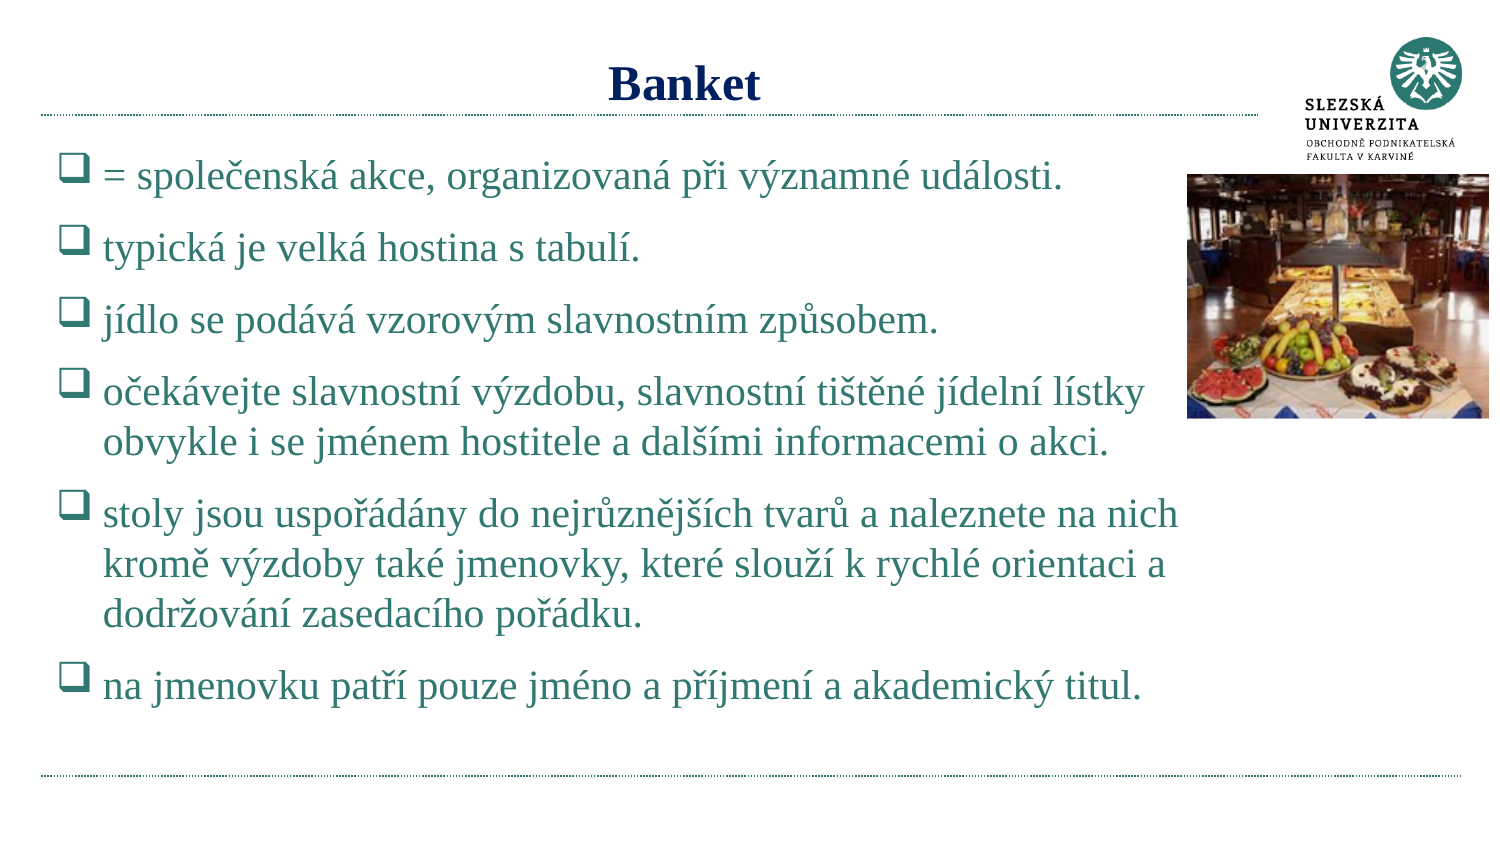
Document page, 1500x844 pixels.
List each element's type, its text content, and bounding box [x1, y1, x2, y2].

title Banket [53, 43, 1318, 127]
picture [1186, 174, 1489, 422]
text_box = společenská akce, organizovaná při významné události. typická je velká hostina s tabulí. jídlo se podává vzorovým slavnostním způsobem. očekávejte slavnostní výzdobu, slavnostní tištěné jídelní lístky obvykle i se jménem hostitele a dalšími informacemi o akci. stoly jsou uspořádány do nejrůznějších tvarů a naleznete na nich kromě výzdoby také jmenovky, které slouží k rychlé orientaci a dodržování zasedacího pořádku. na jmenovku patří pouze jméno a příjmení a akademický titul. [41, 140, 1223, 716]
picture [1305, 37, 1462, 160]
